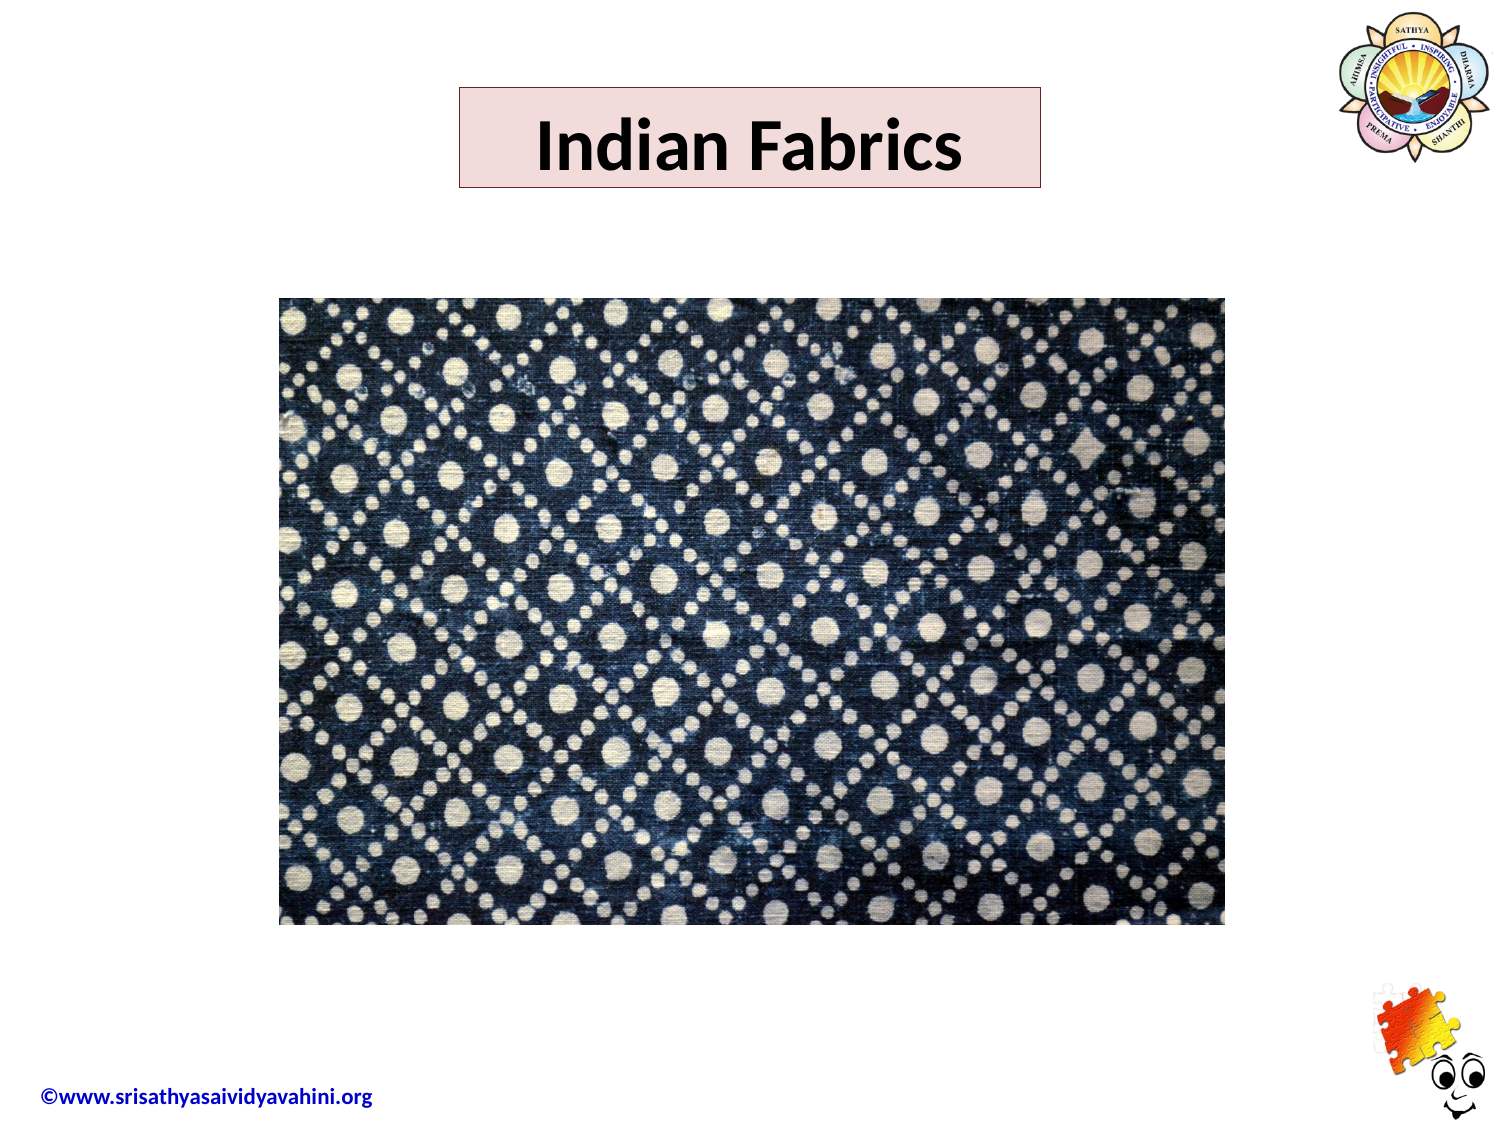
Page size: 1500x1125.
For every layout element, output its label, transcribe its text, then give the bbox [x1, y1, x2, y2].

picture [1350, 974, 1500, 1125]
text_box Indian Fabrics [459, 87, 1041, 188]
picture [278, 298, 1226, 926]
picture [1333, 8, 1493, 163]
